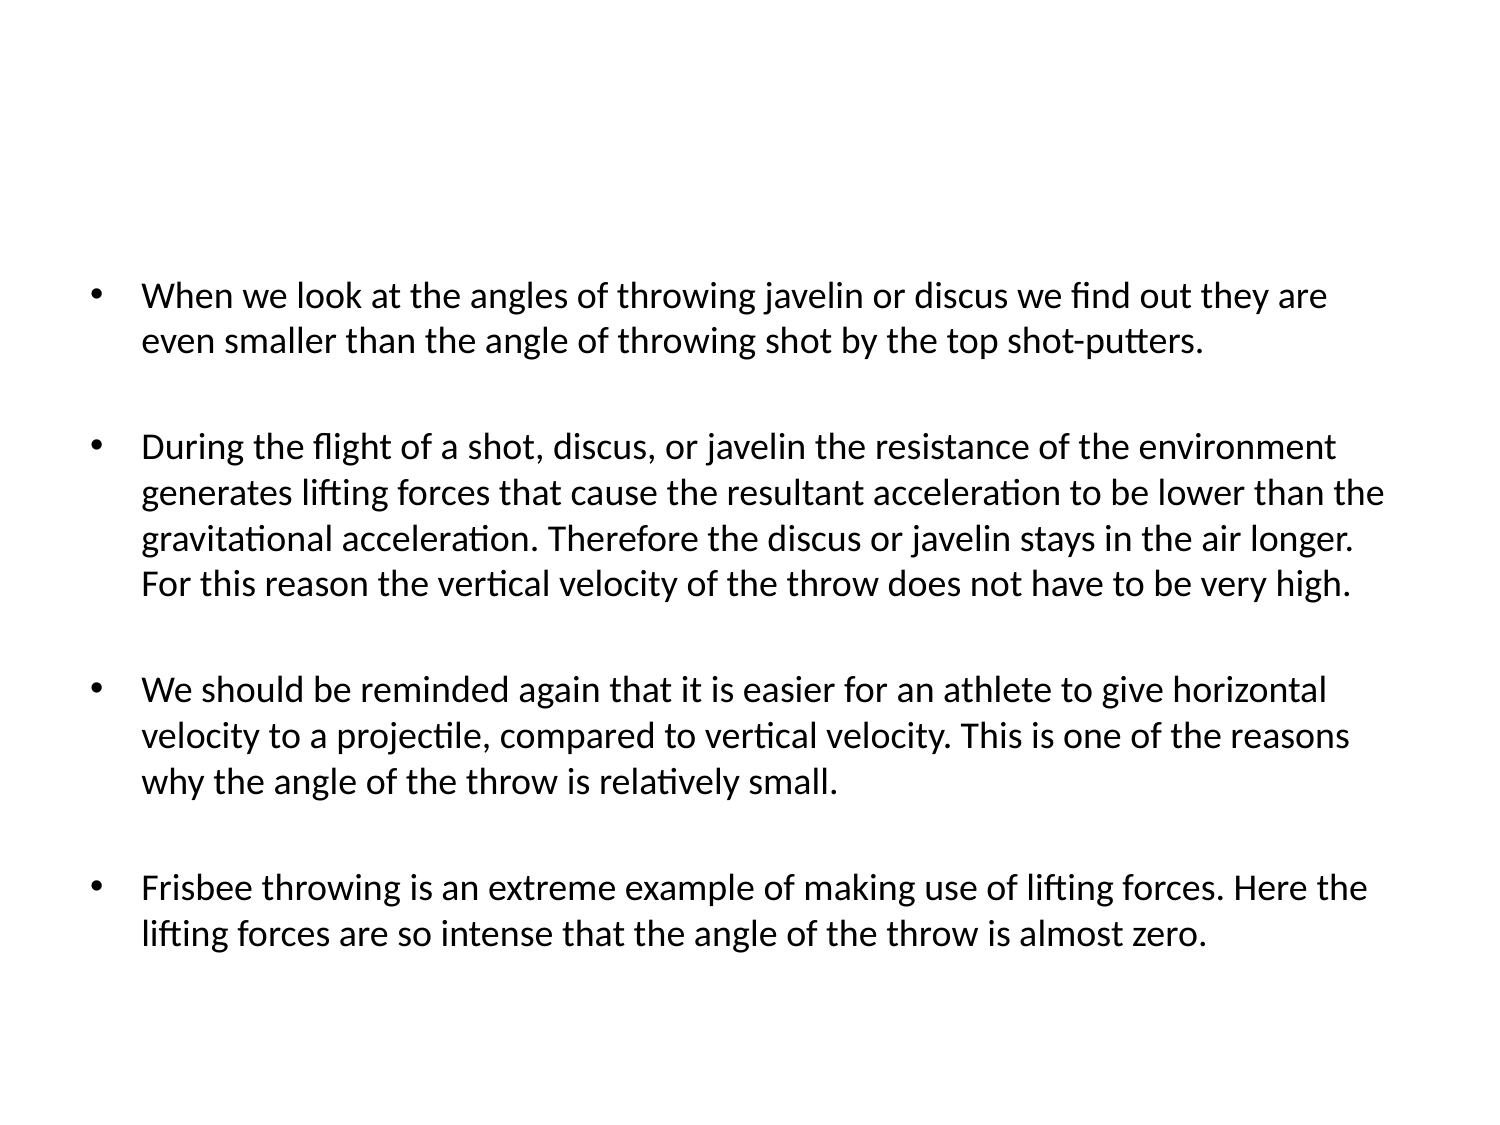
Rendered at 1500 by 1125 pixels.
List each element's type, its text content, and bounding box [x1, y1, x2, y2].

list When we look at the angles of throwing javelin or discus we find out they are even smaller than the angle of throwing shot by the top shot-putters. During the flight of a shot, discus, or javelin the resistance of the environment generates lifting forces that cause the resultant acceleration to be lower than the gravitational acceleration. Therefore the discus or javelin stays in the air longer. For this reason the vertical velocity of the throw does not have to be very high. We should be reminded again that it is easier for an athlete to give horizontal velocity to a projectile, compared to vertical velocity. This is one of the reasons why the angle of the throw is relatively small. Frisbee throwing is an extreme example of making use of lifting forces. Here the lifting forces are so intense that the angle of the throw is almost zero. [75, 262, 1425, 1005]
